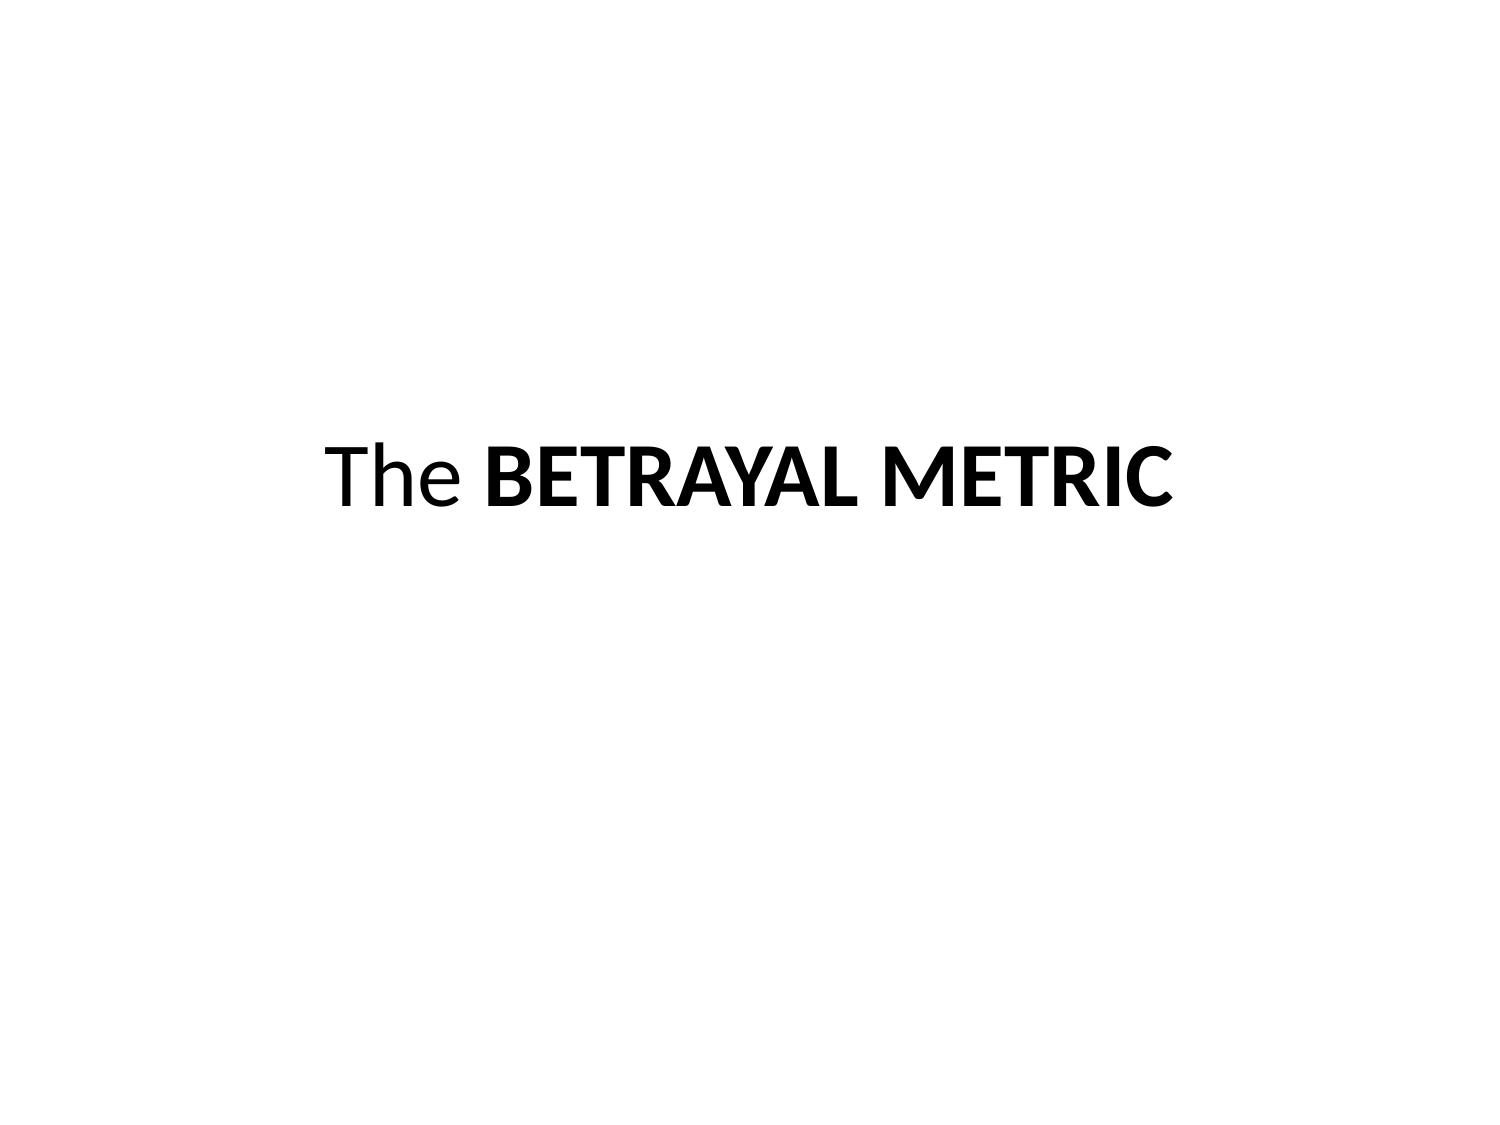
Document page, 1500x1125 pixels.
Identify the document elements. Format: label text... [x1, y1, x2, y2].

title The BETRAYAL METRIC [112, 349, 1388, 591]
